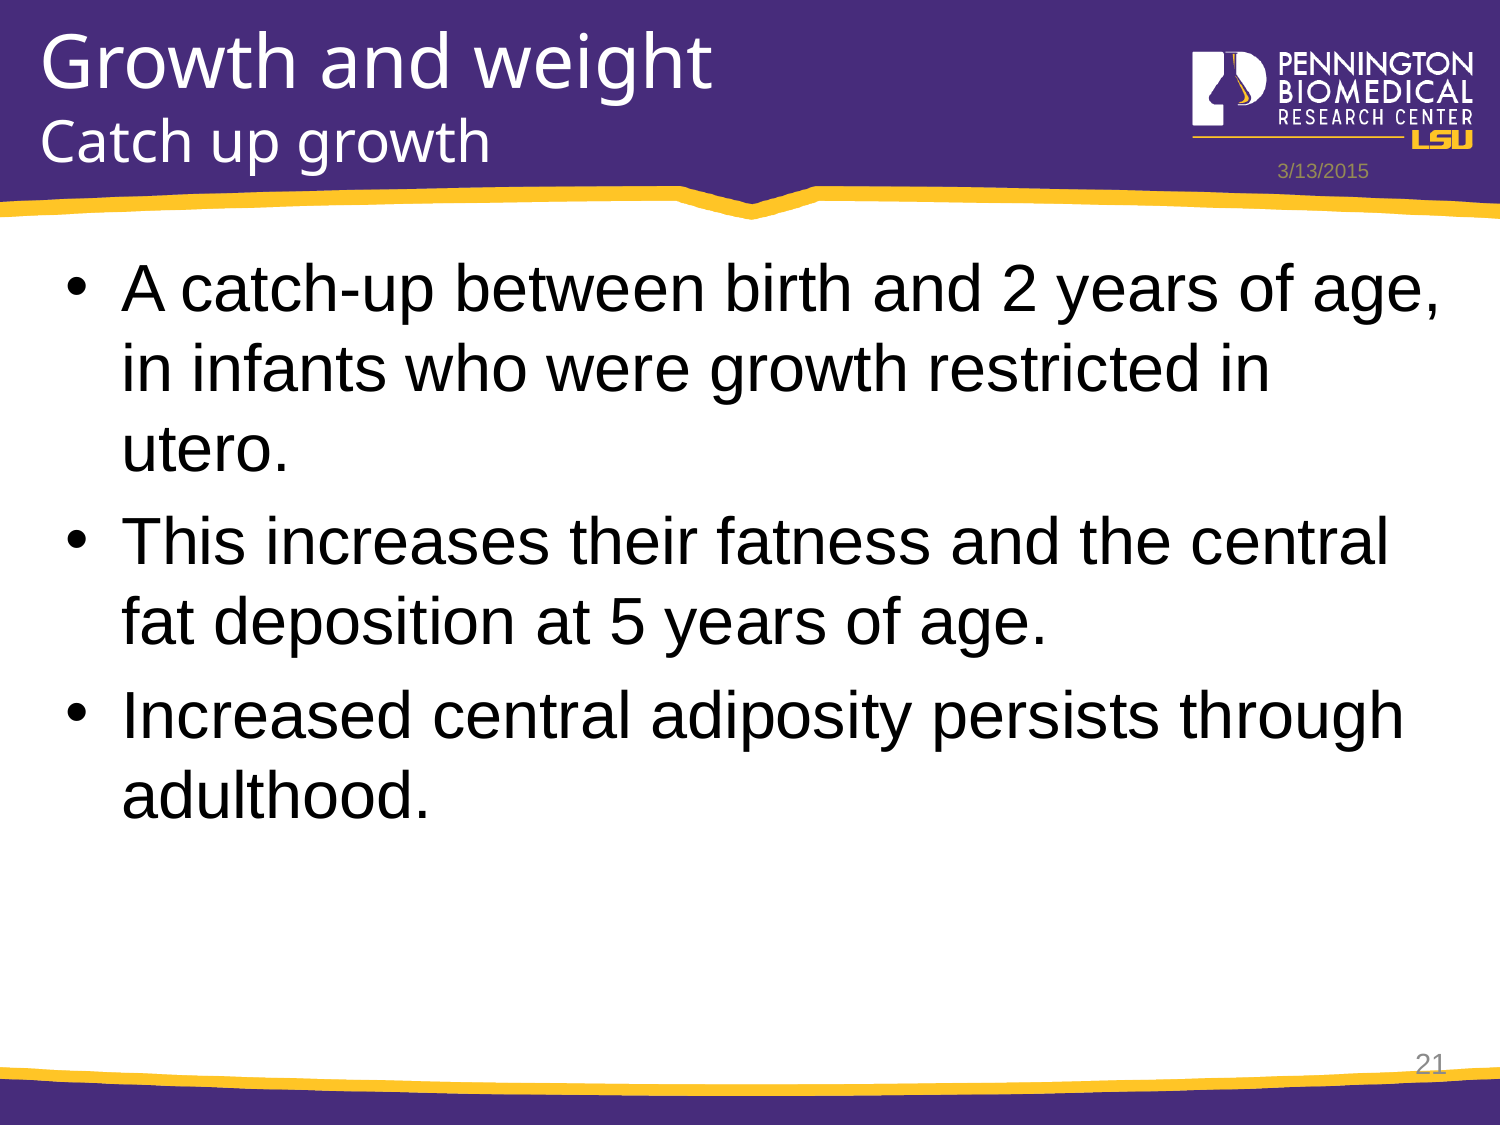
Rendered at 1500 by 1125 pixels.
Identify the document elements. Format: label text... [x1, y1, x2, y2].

slide_number 21 [1149, 1025, 1463, 1100]
text_box 3/13/2015 [1262, 149, 1438, 200]
title Growth and weight Catch up growth [24, 0, 1188, 188]
list A catch-up between birth and 2 years of age, in infants who were growth restricted in utero. This increases their fatness and the central fat deposition at 5 years of age. Increased central adiposity persists through adulthood. [50, 237, 1463, 1000]
picture [0, 0, 1500, 1125]
